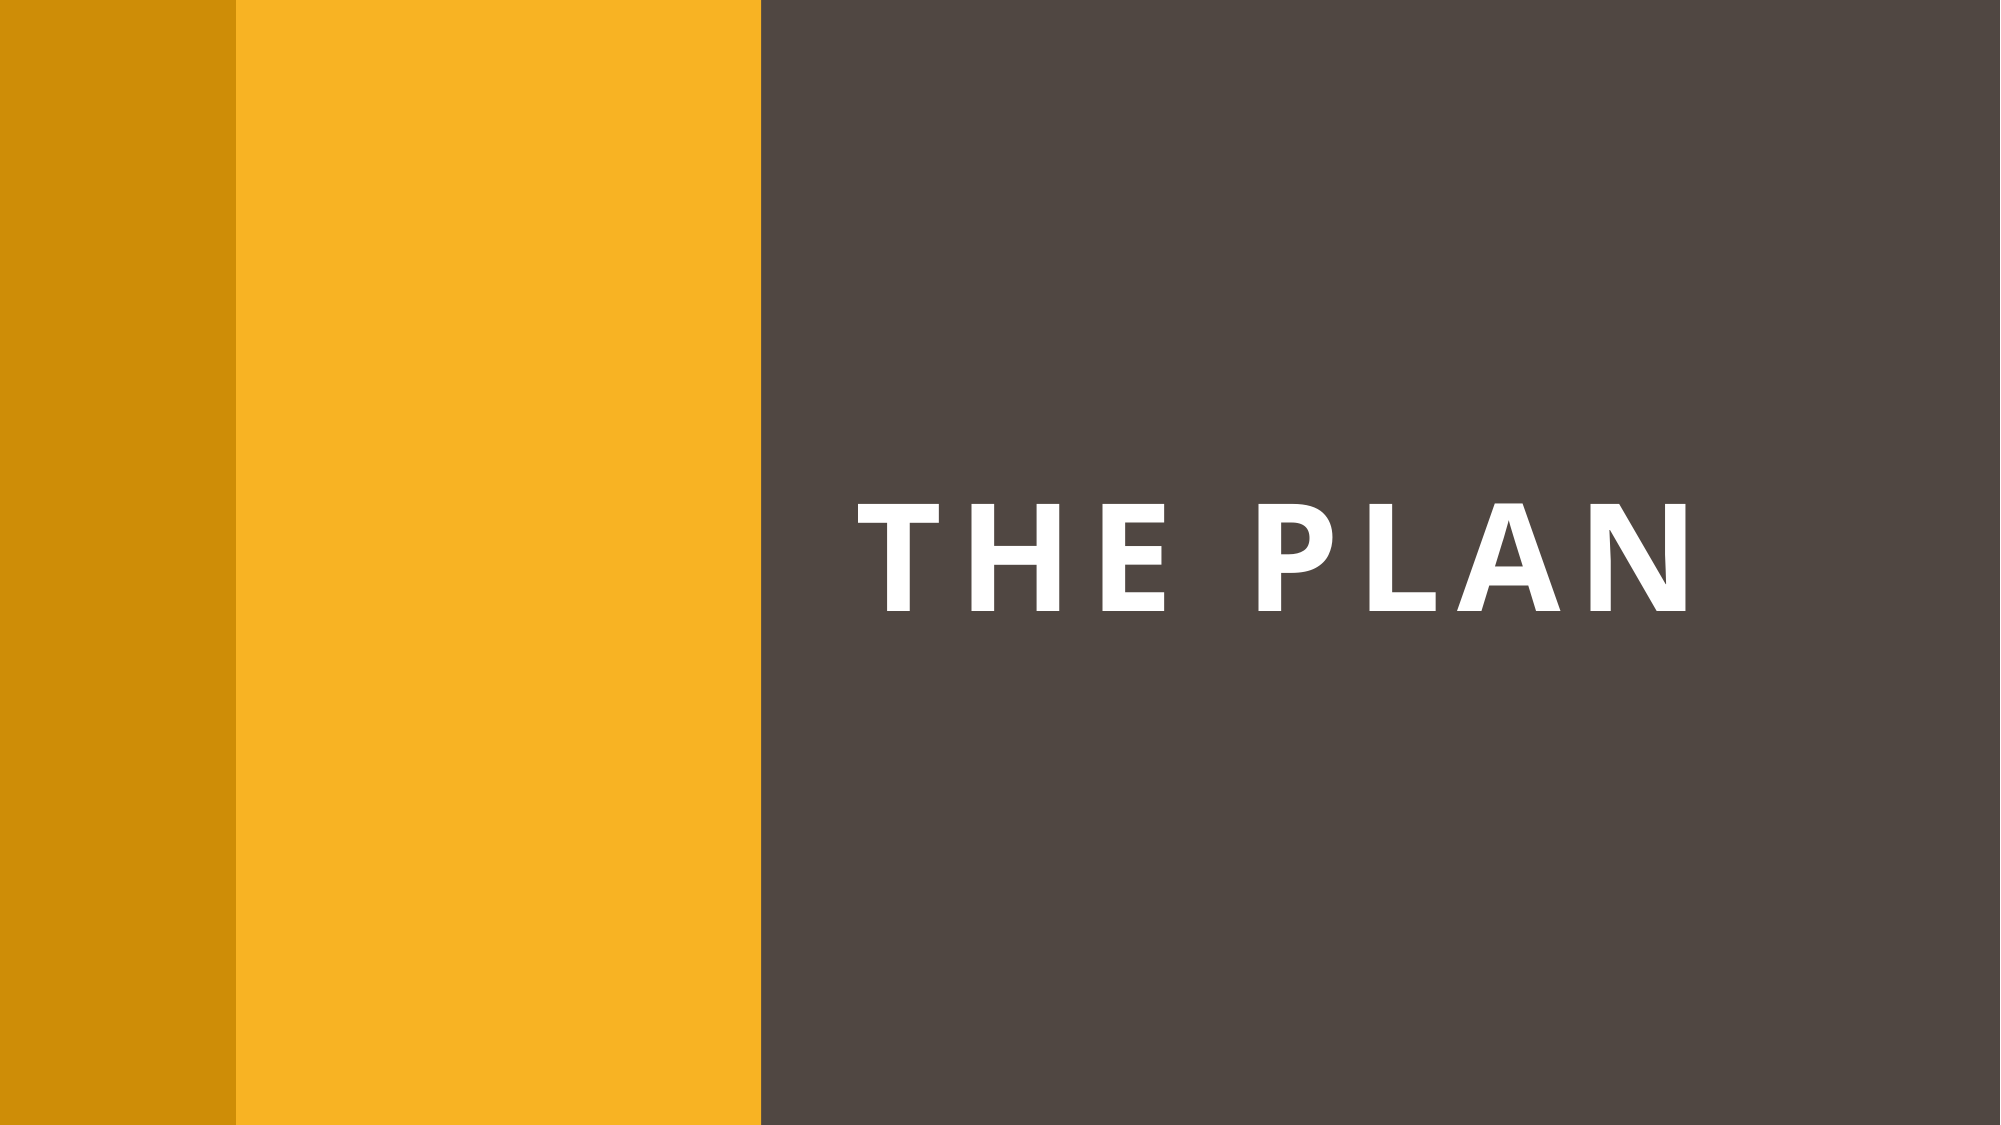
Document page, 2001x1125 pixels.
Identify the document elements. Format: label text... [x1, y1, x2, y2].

title THE PLAN [840, 175, 1870, 950]
text_box [237, 0, 762, 1125]
text_box [762, 0, 2000, 1125]
text_box [0, 0, 237, 1125]
